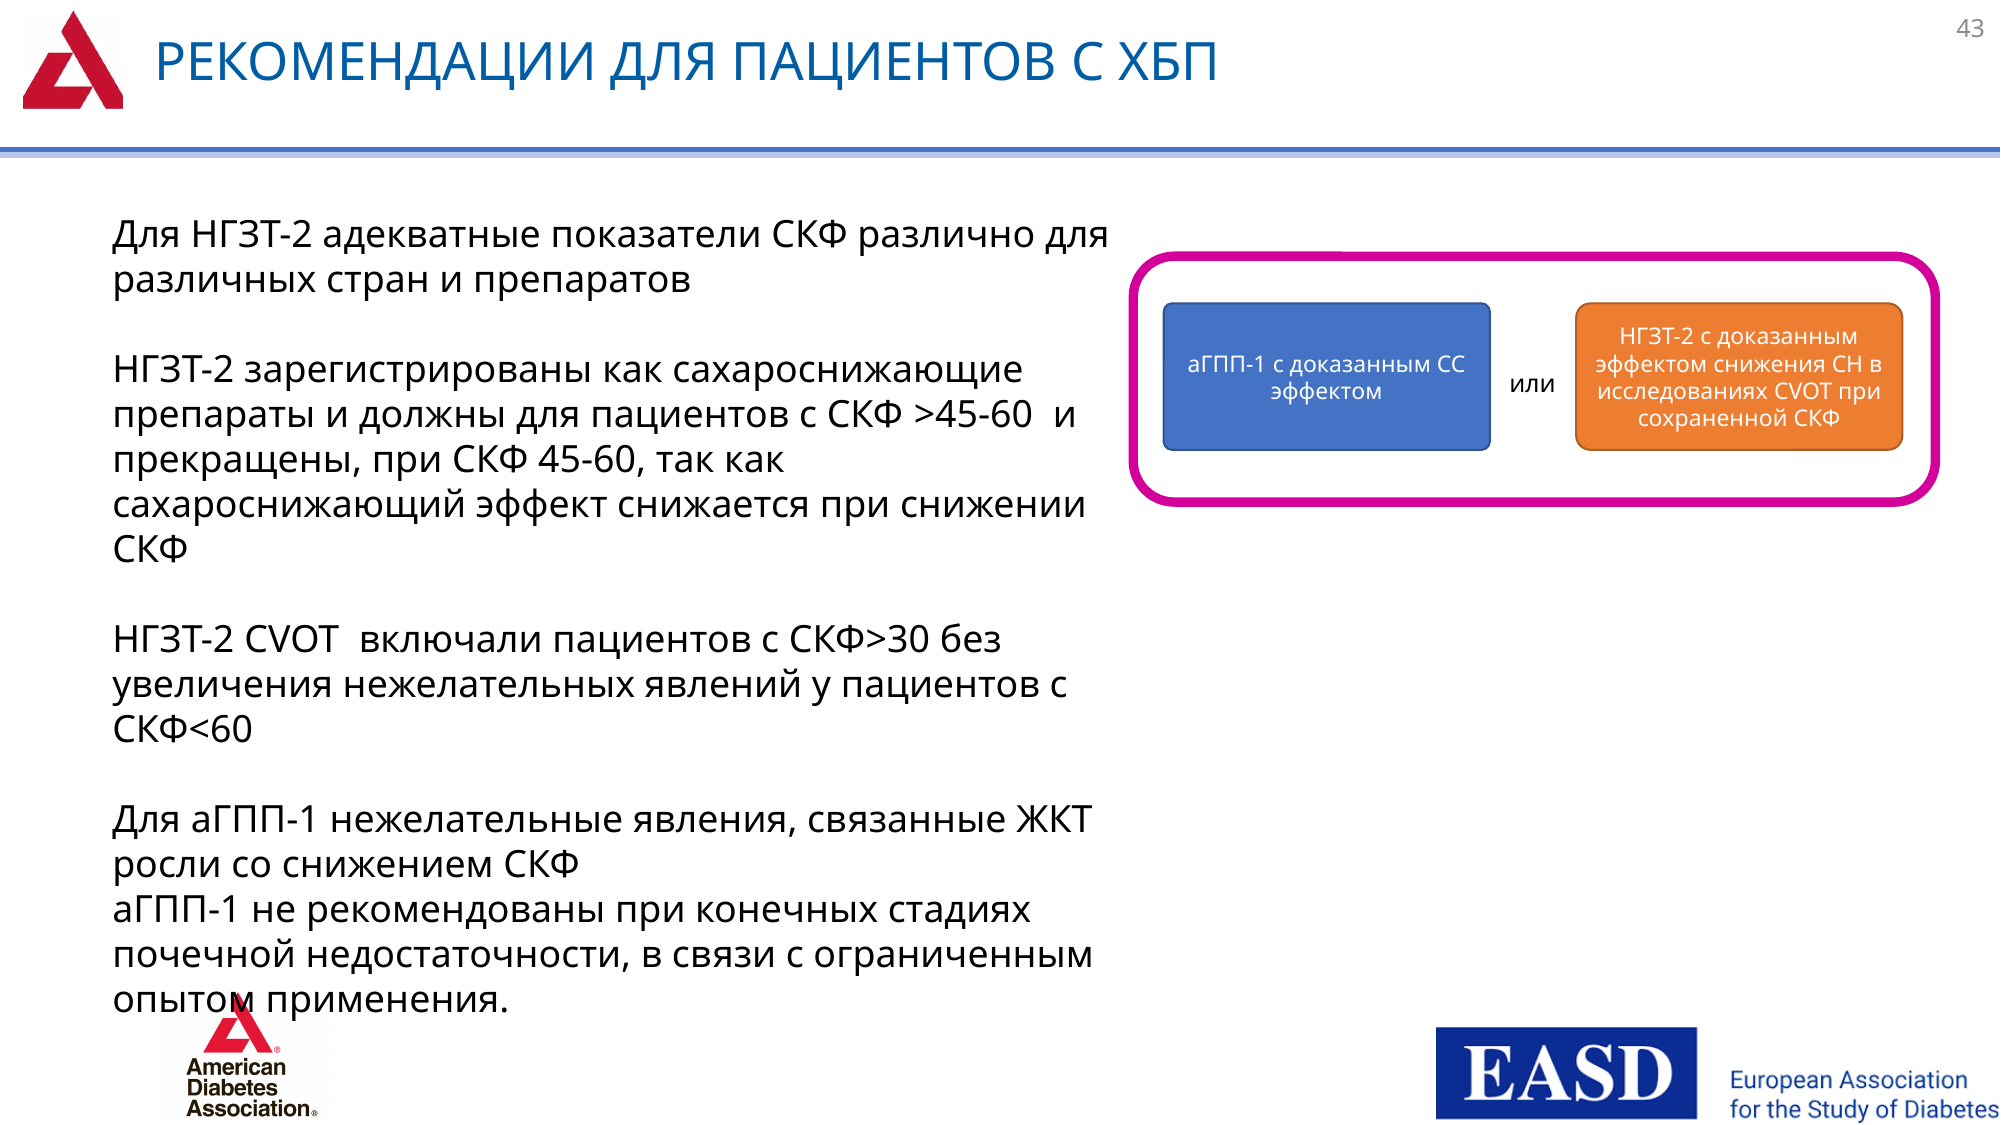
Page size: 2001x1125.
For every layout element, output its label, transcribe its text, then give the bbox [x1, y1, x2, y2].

picture [23, 10, 123, 109]
slide_number 43 [1928, 0, 2000, 60]
title Рекомендации для пациентов с ХБП [139, 0, 1739, 128]
picture [1436, 1027, 2000, 1125]
text_box Для НГЗТ-2 адекватные показатели СКФ различно для различных стран и препаратов НГЗТ-2 зарегистрированы как сахароснижающие препараты и должны для пациентов с СКФ >45-60 и прекращены, при СКФ 45-60, так как сахароснижающий эффект снижается при снижении СКФ НГЗТ-2 CVOT включали пациентов с СКФ>30 без увеличения нежелательных явлений у пациентов с СКФ<60 Для aГПП-1 нежелательные явления, связанные ЖКТ росли со снижением СКФ aГПП-1 не рекомендованы при конечных стадиях почечной недостаточности, в связи с ограниченным опытом применения. [97, 202, 1134, 1118]
text_box [1132, 255, 1937, 504]
